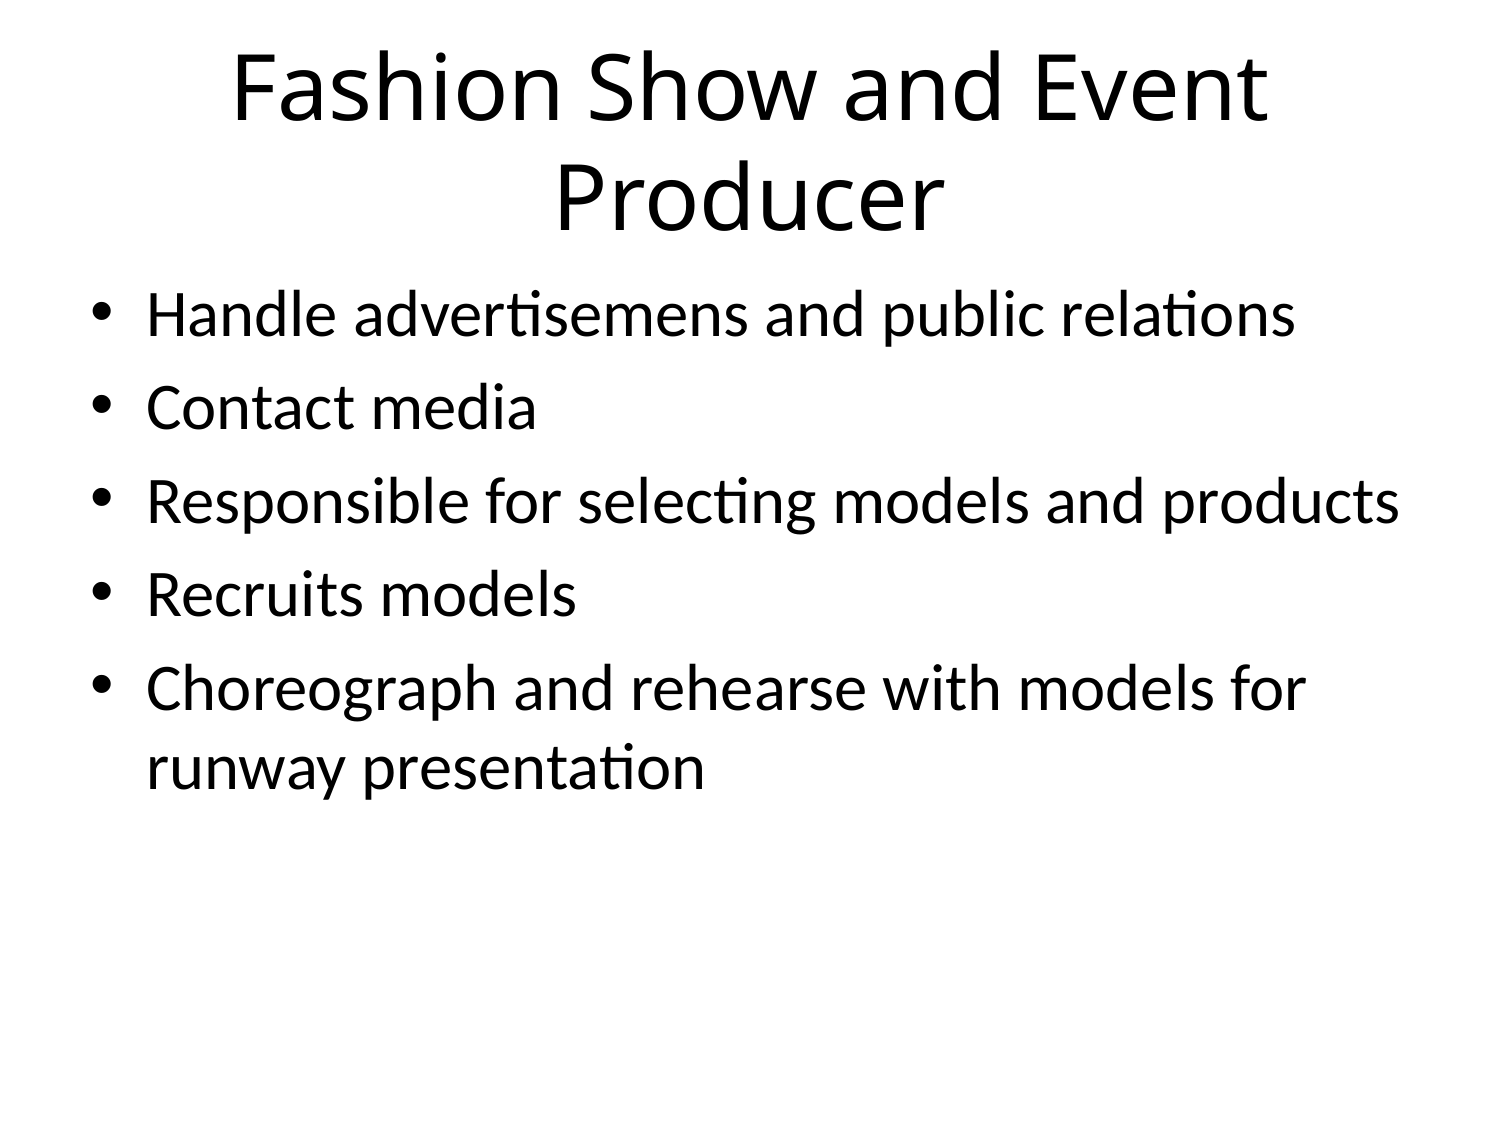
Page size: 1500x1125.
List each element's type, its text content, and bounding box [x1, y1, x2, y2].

list Handle advertisemens and public relations Contact media Responsible for selecting models and products Recruits models Choreograph and rehearse with models for runway presentation [75, 262, 1425, 1005]
title Fashion Show and Event Producer [75, 45, 1425, 233]
